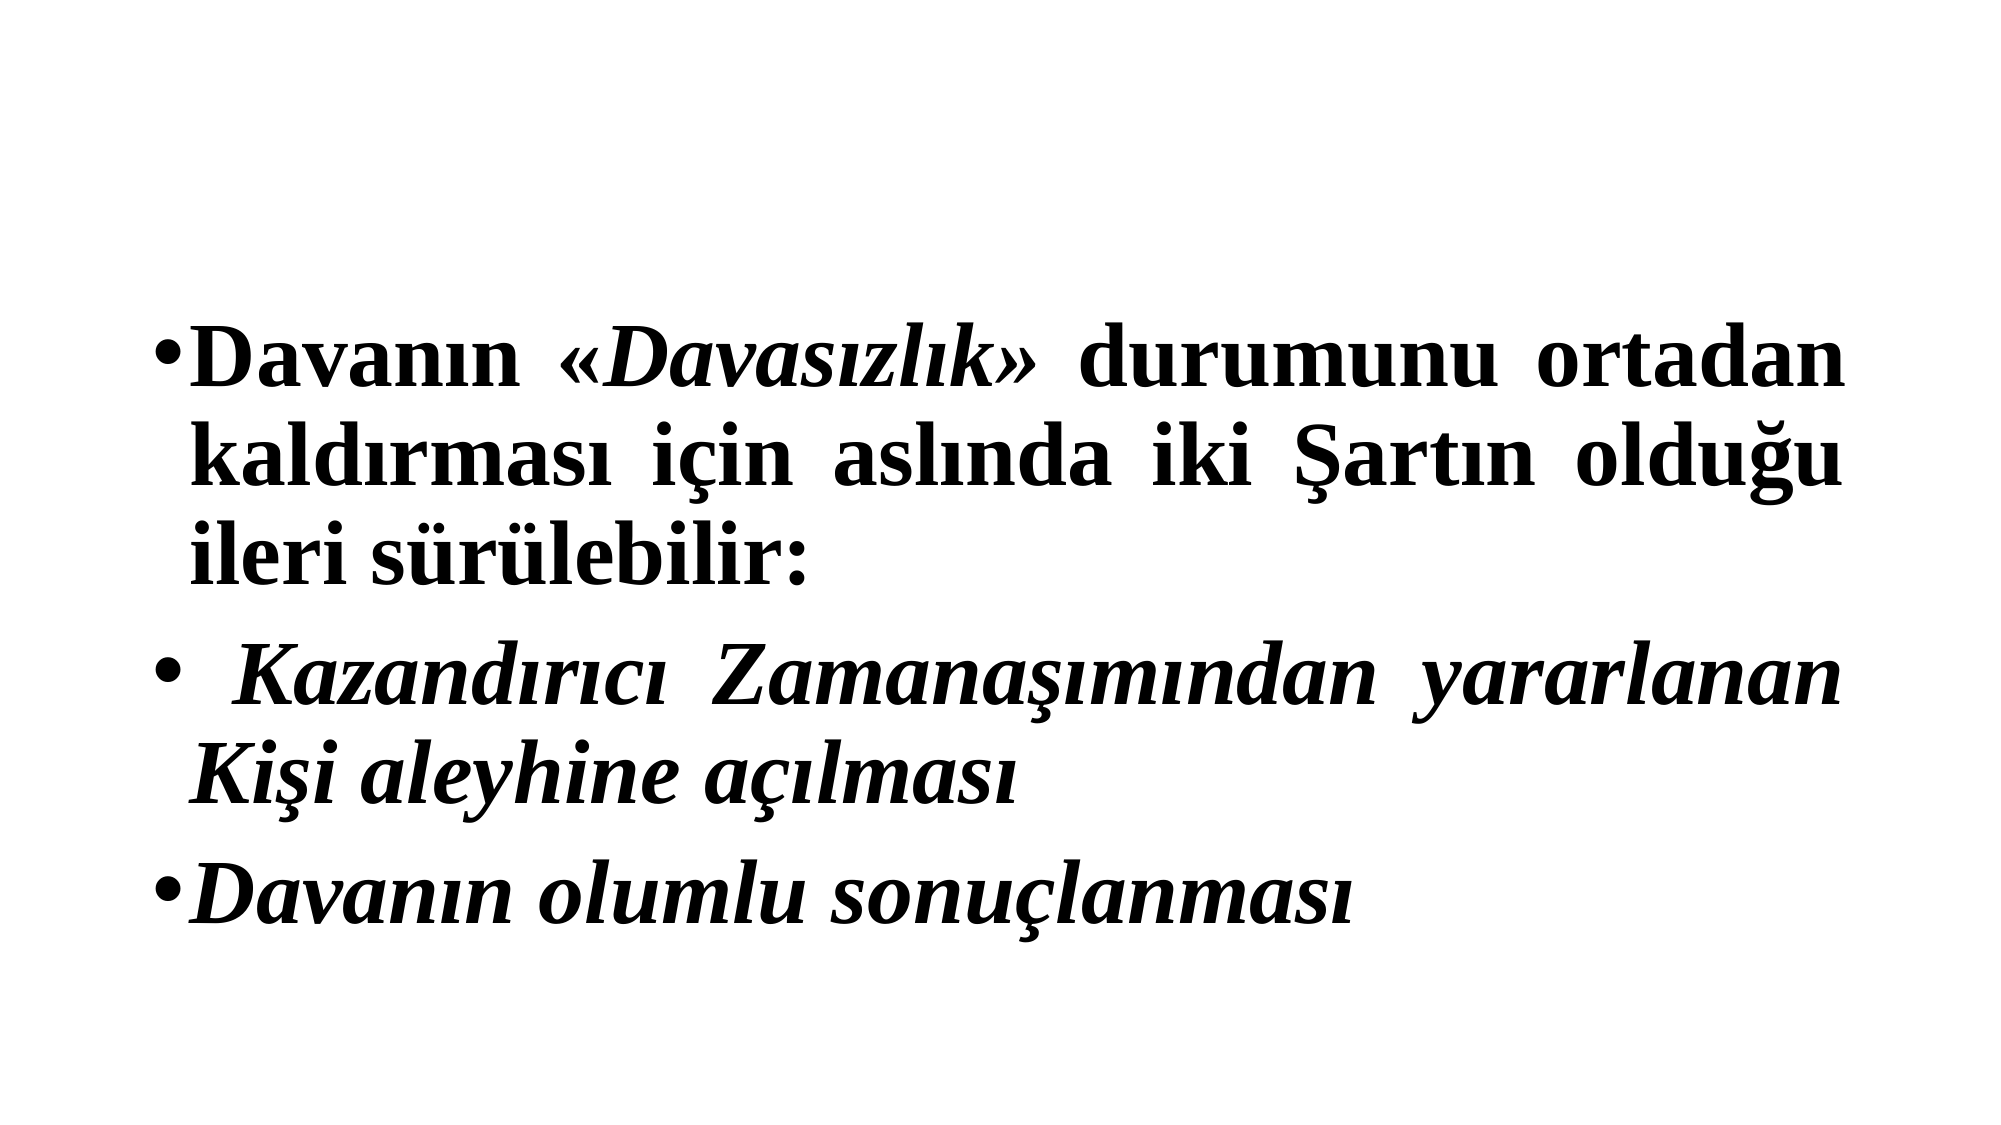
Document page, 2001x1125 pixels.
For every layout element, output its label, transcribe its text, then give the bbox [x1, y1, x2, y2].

list Davanın «Davasızlık» durumunu ortadan kaldırması için aslında iki Şartın olduğu ileri sürülebilir: Kazandırıcı Zamanaşımından yararlanan Kişi aleyhine açılması Davanın olumlu sonuçlanması [137, 299, 1863, 1014]
